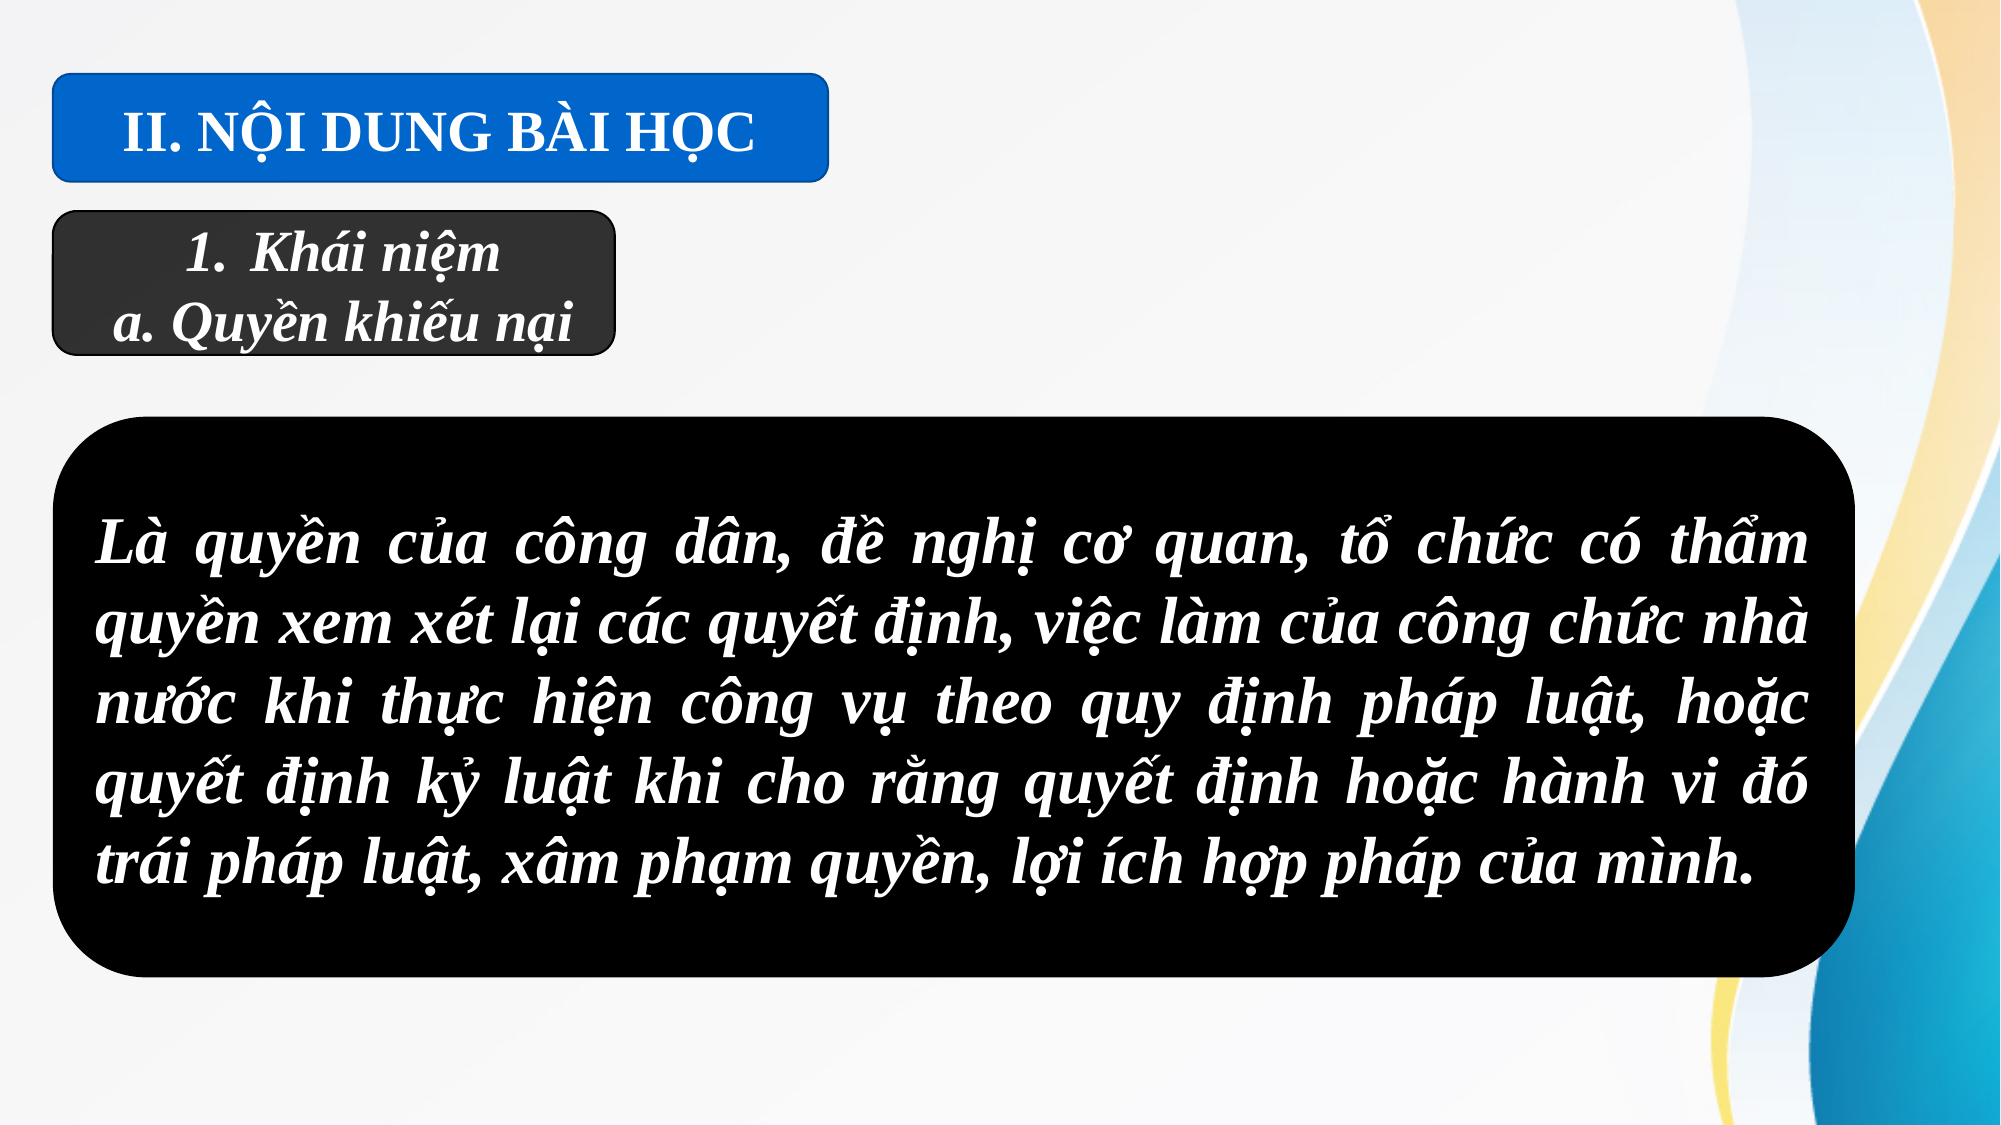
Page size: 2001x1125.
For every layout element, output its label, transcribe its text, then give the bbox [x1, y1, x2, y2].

picture [0, 0, 2001, 1125]
text_box II. NỘI DUNG BÀI HỌC [51, 72, 830, 183]
text_box Khái niệm a. Quyền khiếu nại [51, 210, 616, 356]
text_box Là quyền của công dân, đề nghị cơ quan, tổ chức có thẩm quyền xem xét lại các quyết định, việc làm của công chức nhà nước khi thực hiện công vụ theo quy định pháp luật, hoặc quyết định kỷ luật khi cho rằng quyết định hoặc hành vi đó trái pháp luật, xâm phạm quyền, lợi ích hợp pháp của mình. [51, 415, 1857, 979]
